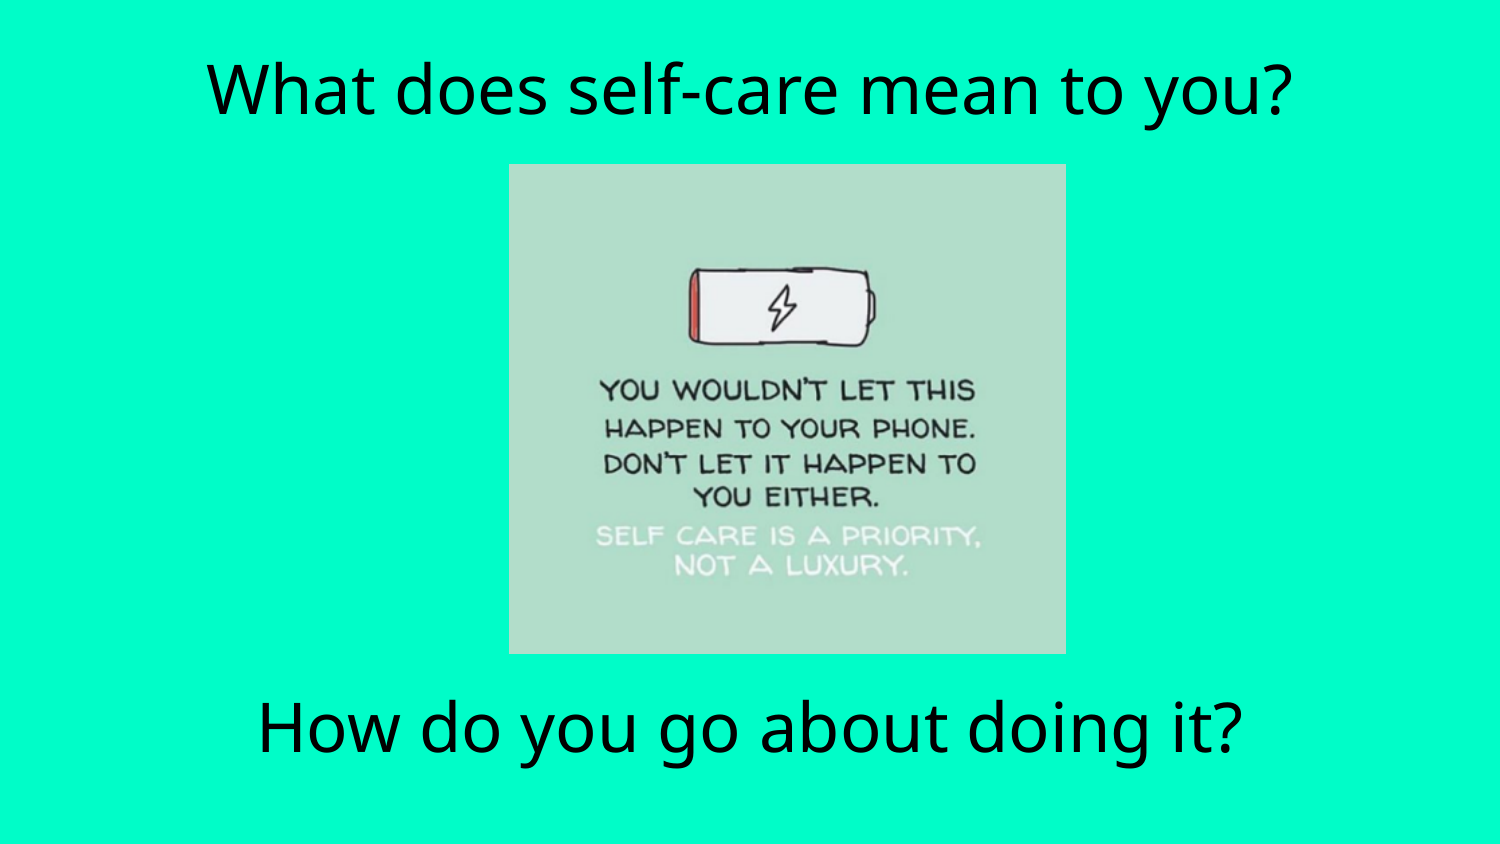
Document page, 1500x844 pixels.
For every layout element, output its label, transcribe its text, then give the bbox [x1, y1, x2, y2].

picture [509, 163, 1067, 654]
list What does self-care mean to you? How do you go about doing it? [51, 18, 1449, 815]
